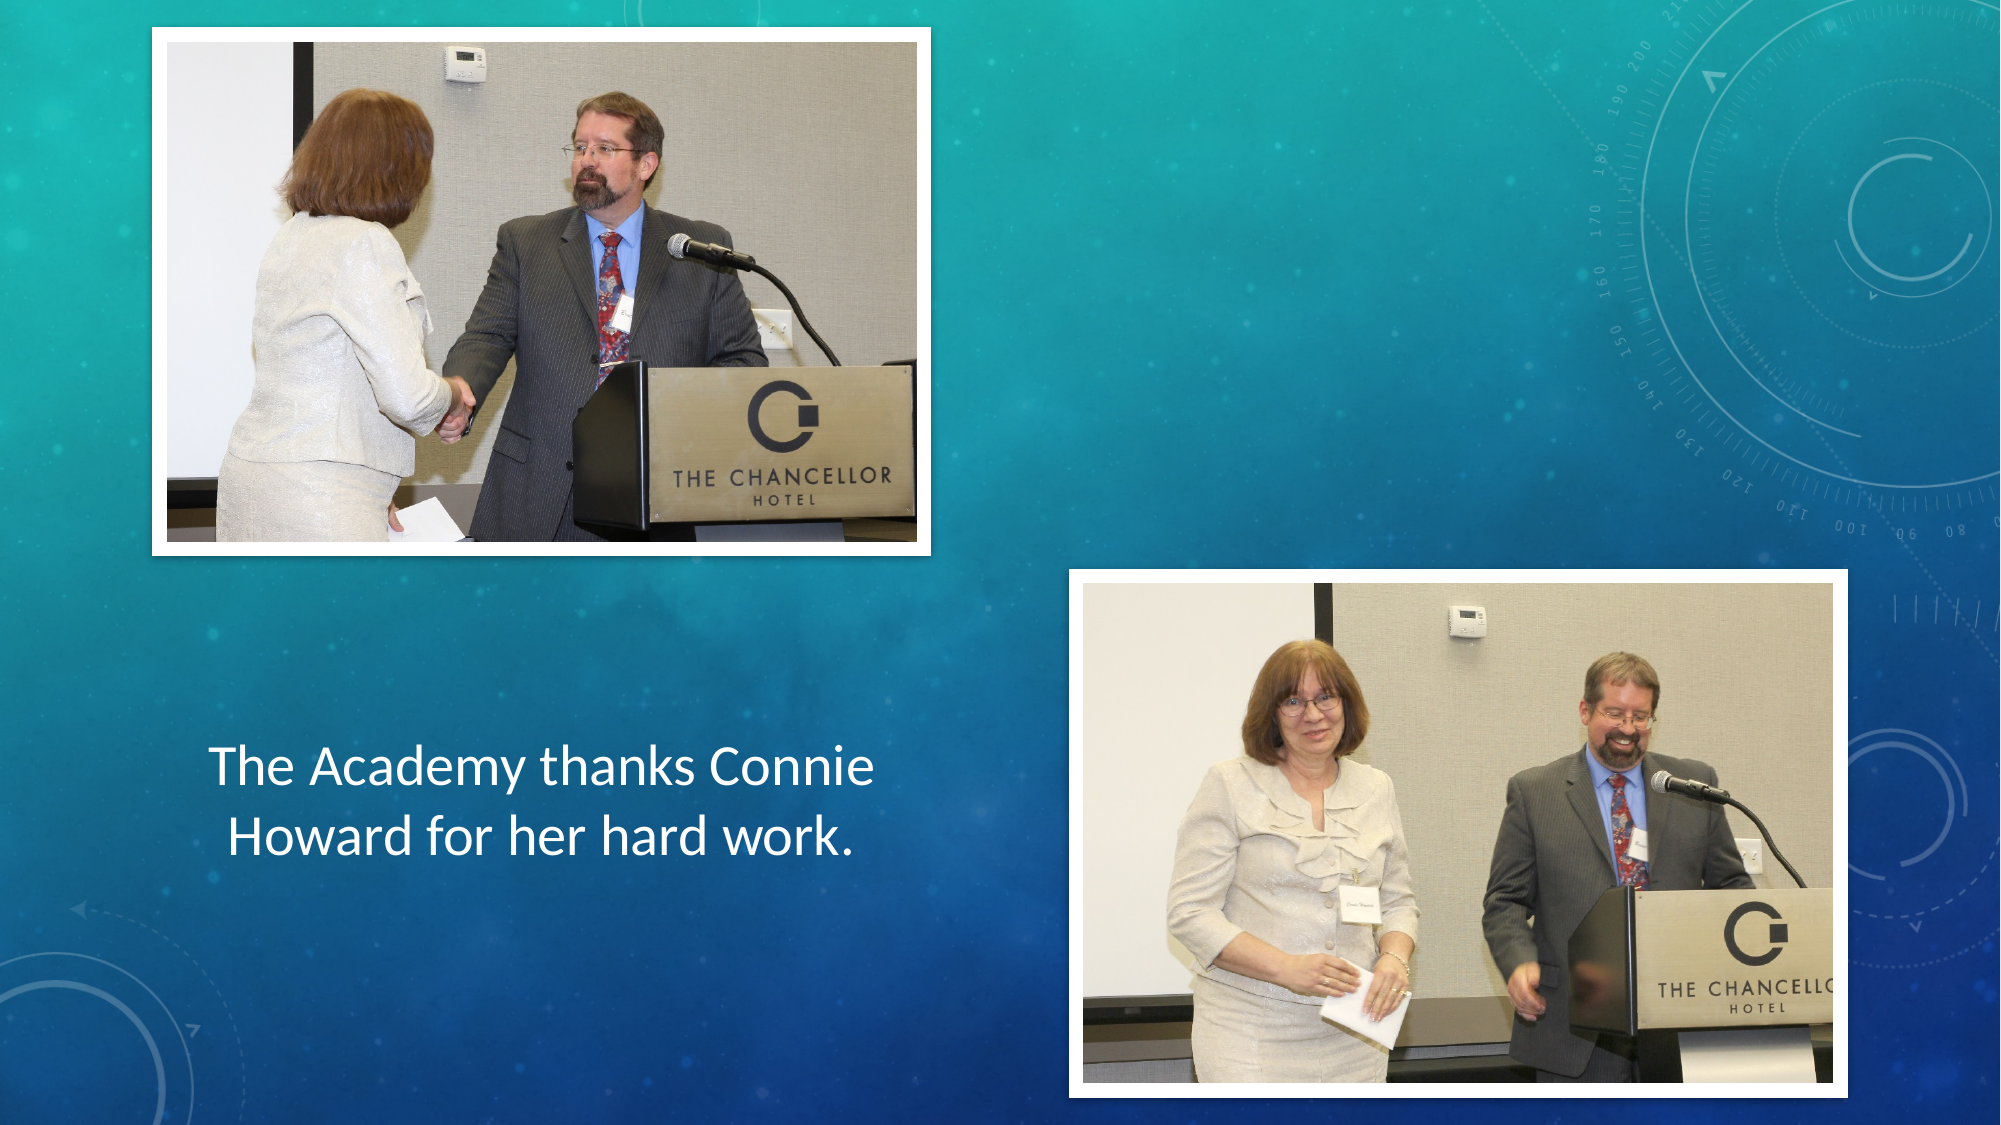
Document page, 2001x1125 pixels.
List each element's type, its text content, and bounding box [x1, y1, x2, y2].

text_box The Academy thanks Connie Howard for her hard work. [186, 719, 897, 947]
picture [0, 0, 2001, 1125]
